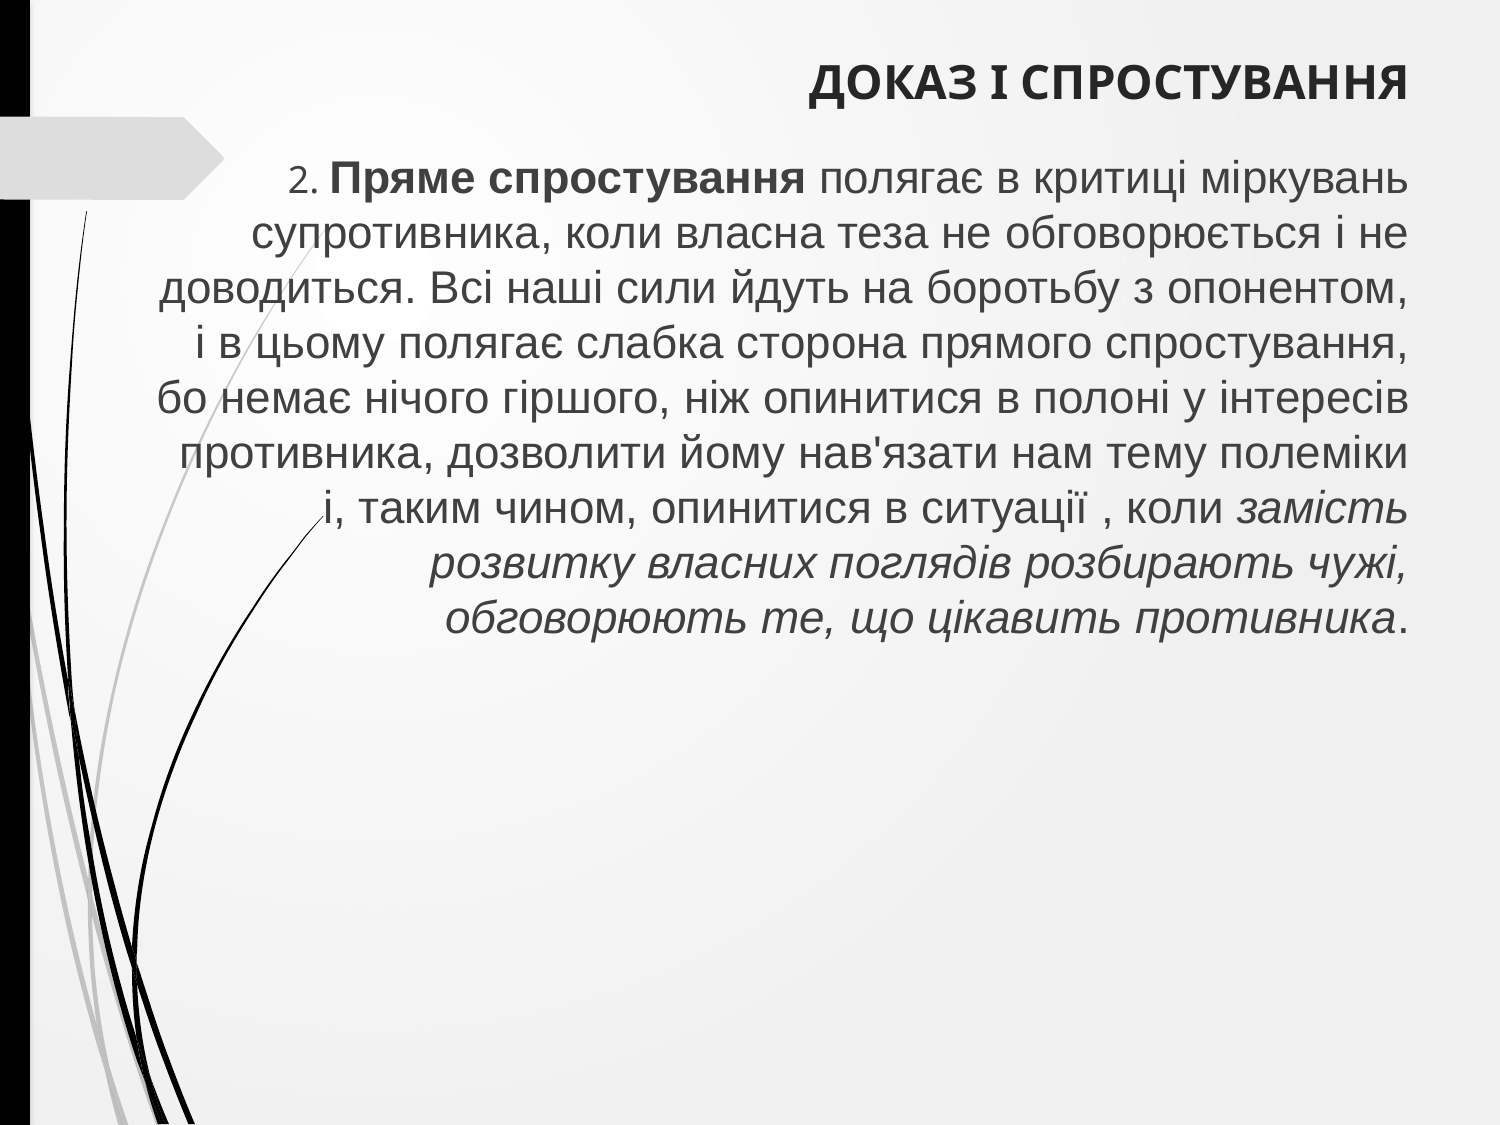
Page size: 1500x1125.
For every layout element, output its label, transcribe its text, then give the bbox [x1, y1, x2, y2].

title ДОКАЗ І СПРОСТУВАННЯ [93, 45, 1426, 118]
list 2. Пряме спростування полягає в критиці міркувань супротивника, коли власна теза не обговорюється і не доводиться. Всі наші сили йдуть на боротьбу з опонентом, і в цьому полягає слабка сторона прямого спростування, бо немає нічого гіршого, ніж опинитися в полоні у інтересів противника, дозволити йому нав'язати нам тему полеміки і, таким чином, опинитися в ситуації , коли замість розвитку власних поглядів розбирають чужі, обговорюють те, що цікавить противника. [75, 140, 1425, 1005]
